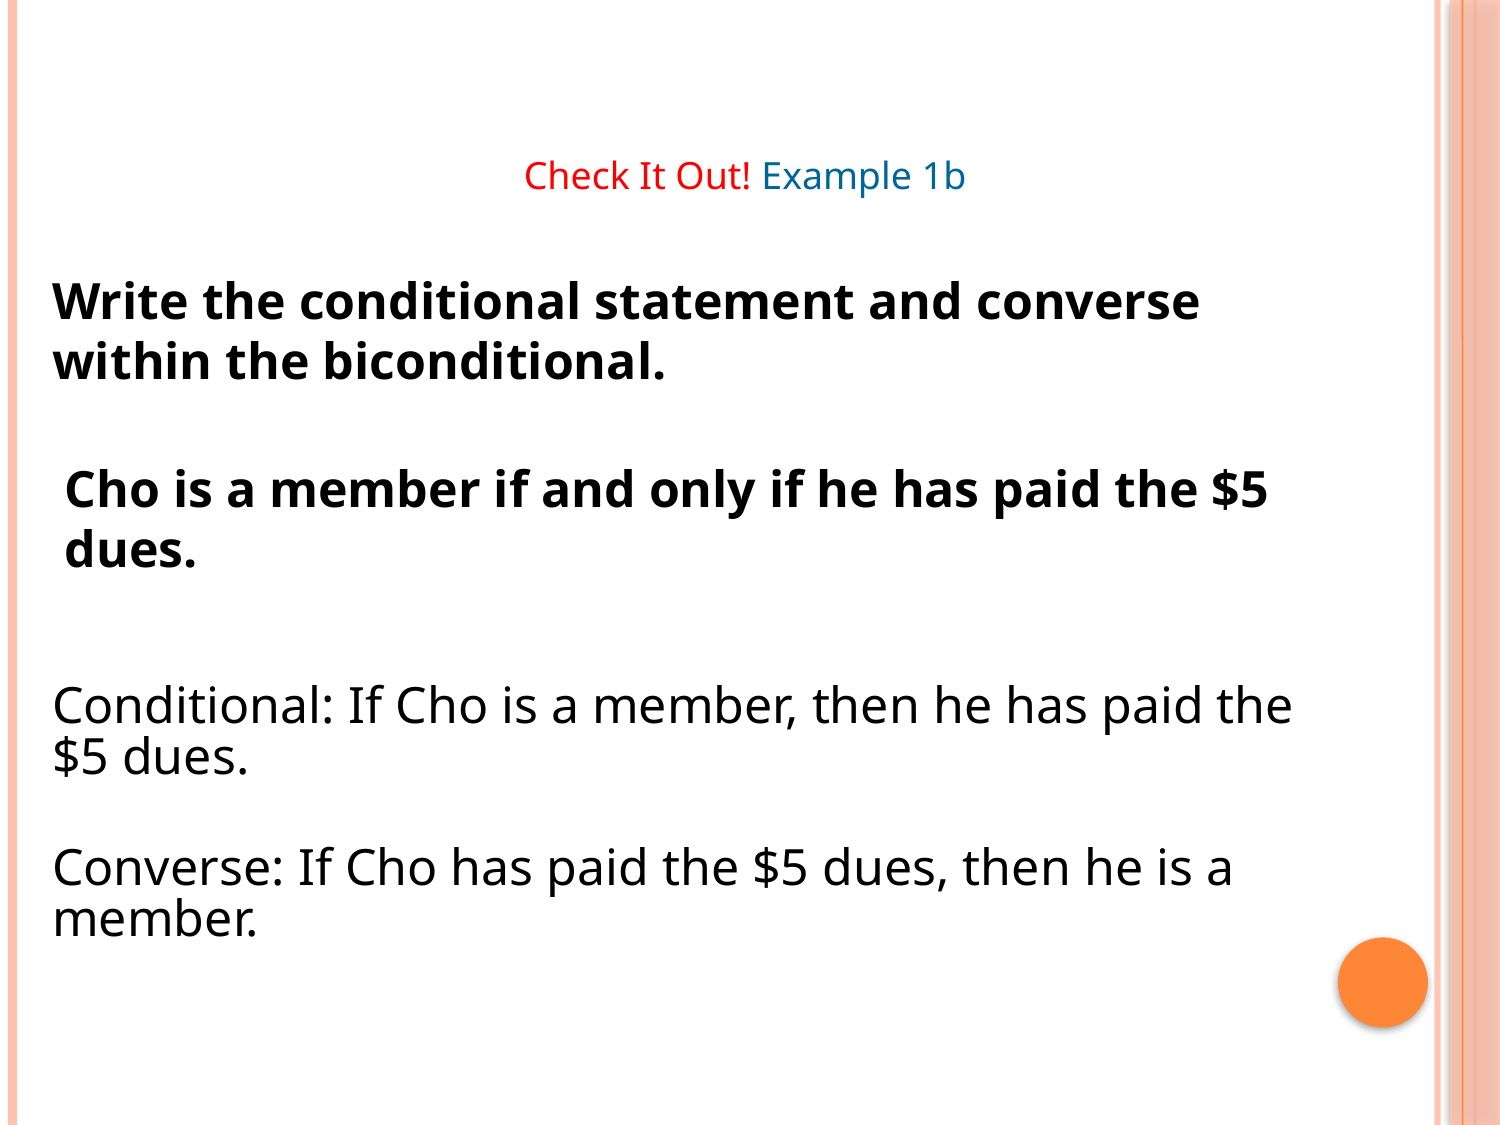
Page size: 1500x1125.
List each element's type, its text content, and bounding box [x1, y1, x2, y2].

text_box Cho is a member if and only if he has paid the $5 dues. [49, 449, 1413, 585]
text_box Conditional: If Cho is a member, then he has paid the $5 dues. [37, 675, 1325, 792]
text_box Check It Out! Example 1b [0, 145, 1500, 205]
text_box Converse: If Cho has paid the $5 dues, then he is a member. [37, 837, 1463, 955]
text_box Write the conditional statement and converse within the biconditional. [37, 262, 1389, 398]
